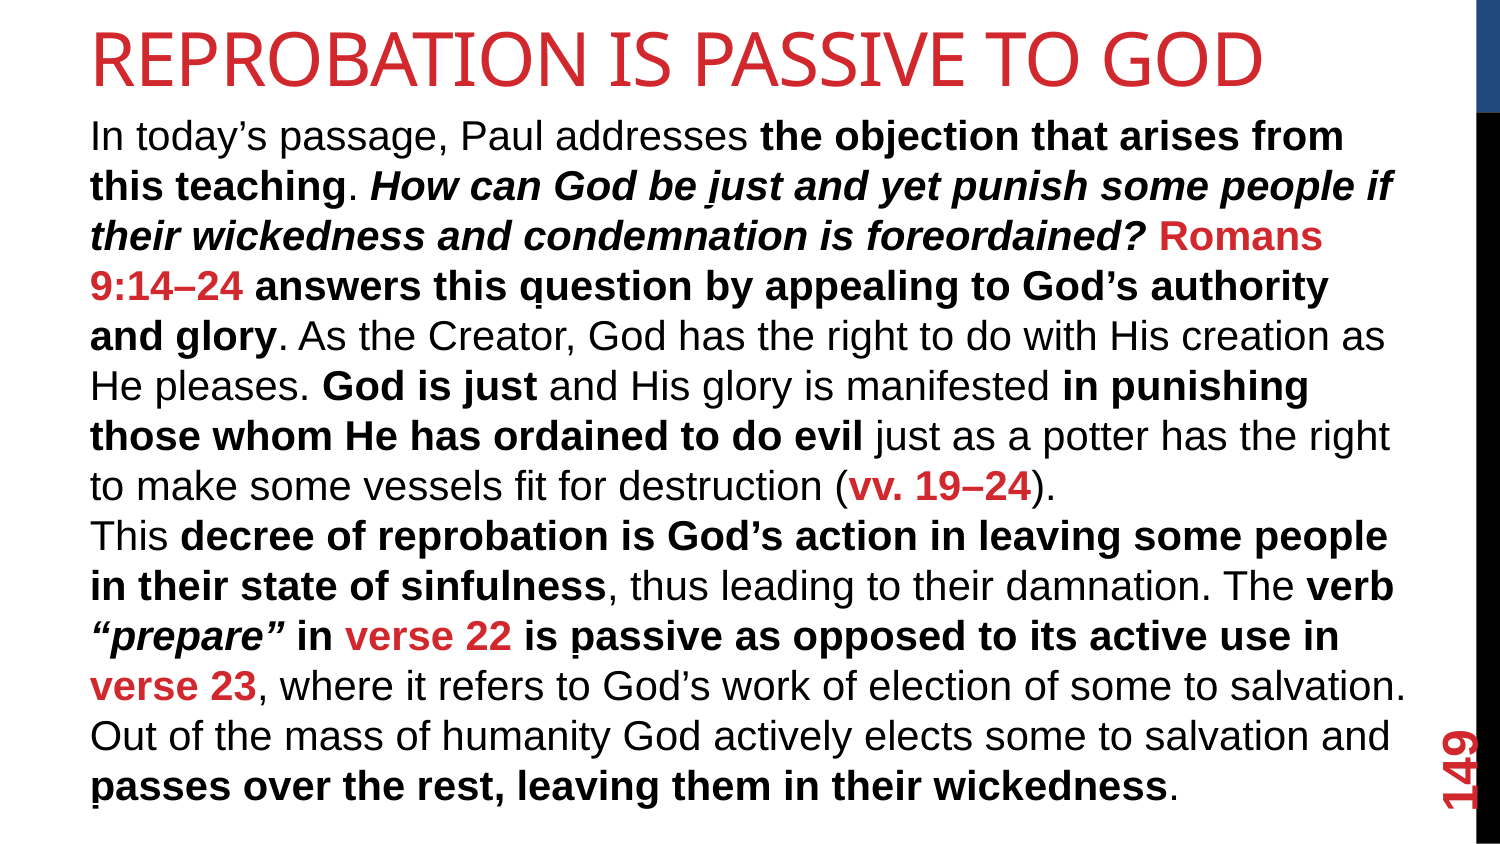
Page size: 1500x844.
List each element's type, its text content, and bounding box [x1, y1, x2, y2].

text_box Reprobation is Passive to God [75, 11, 1425, 101]
text_box In today’s passage, Paul addresses the objection that arises from this teaching. How can God be just and yet punish some people if their wickedness and condemnation is foreordained? Romans 9:14–24 answers this question by appealing to God’s authority and glory. As the Creator, God has the right to do with His creation as He pleases. God is just and His glory is manifested in punishing those whom He has ordained to do evil just as a potter has the right to make some vessels fit for destruction (vv. 19–24). This decree of reprobation is God’s action in leaving some people in their state of sinfulness, thus leading to their damnation. The verb “prepare” in verse 22 is passive as opposed to its active use in verse 23, where it refers to God’s work of election of some to salvation. Out of the mass of humanity God actively elects some to salvation and passes over the rest, leaving them in their wickedness. [75, 101, 1425, 810]
text_box <number> [1427, 665, 1488, 828]
